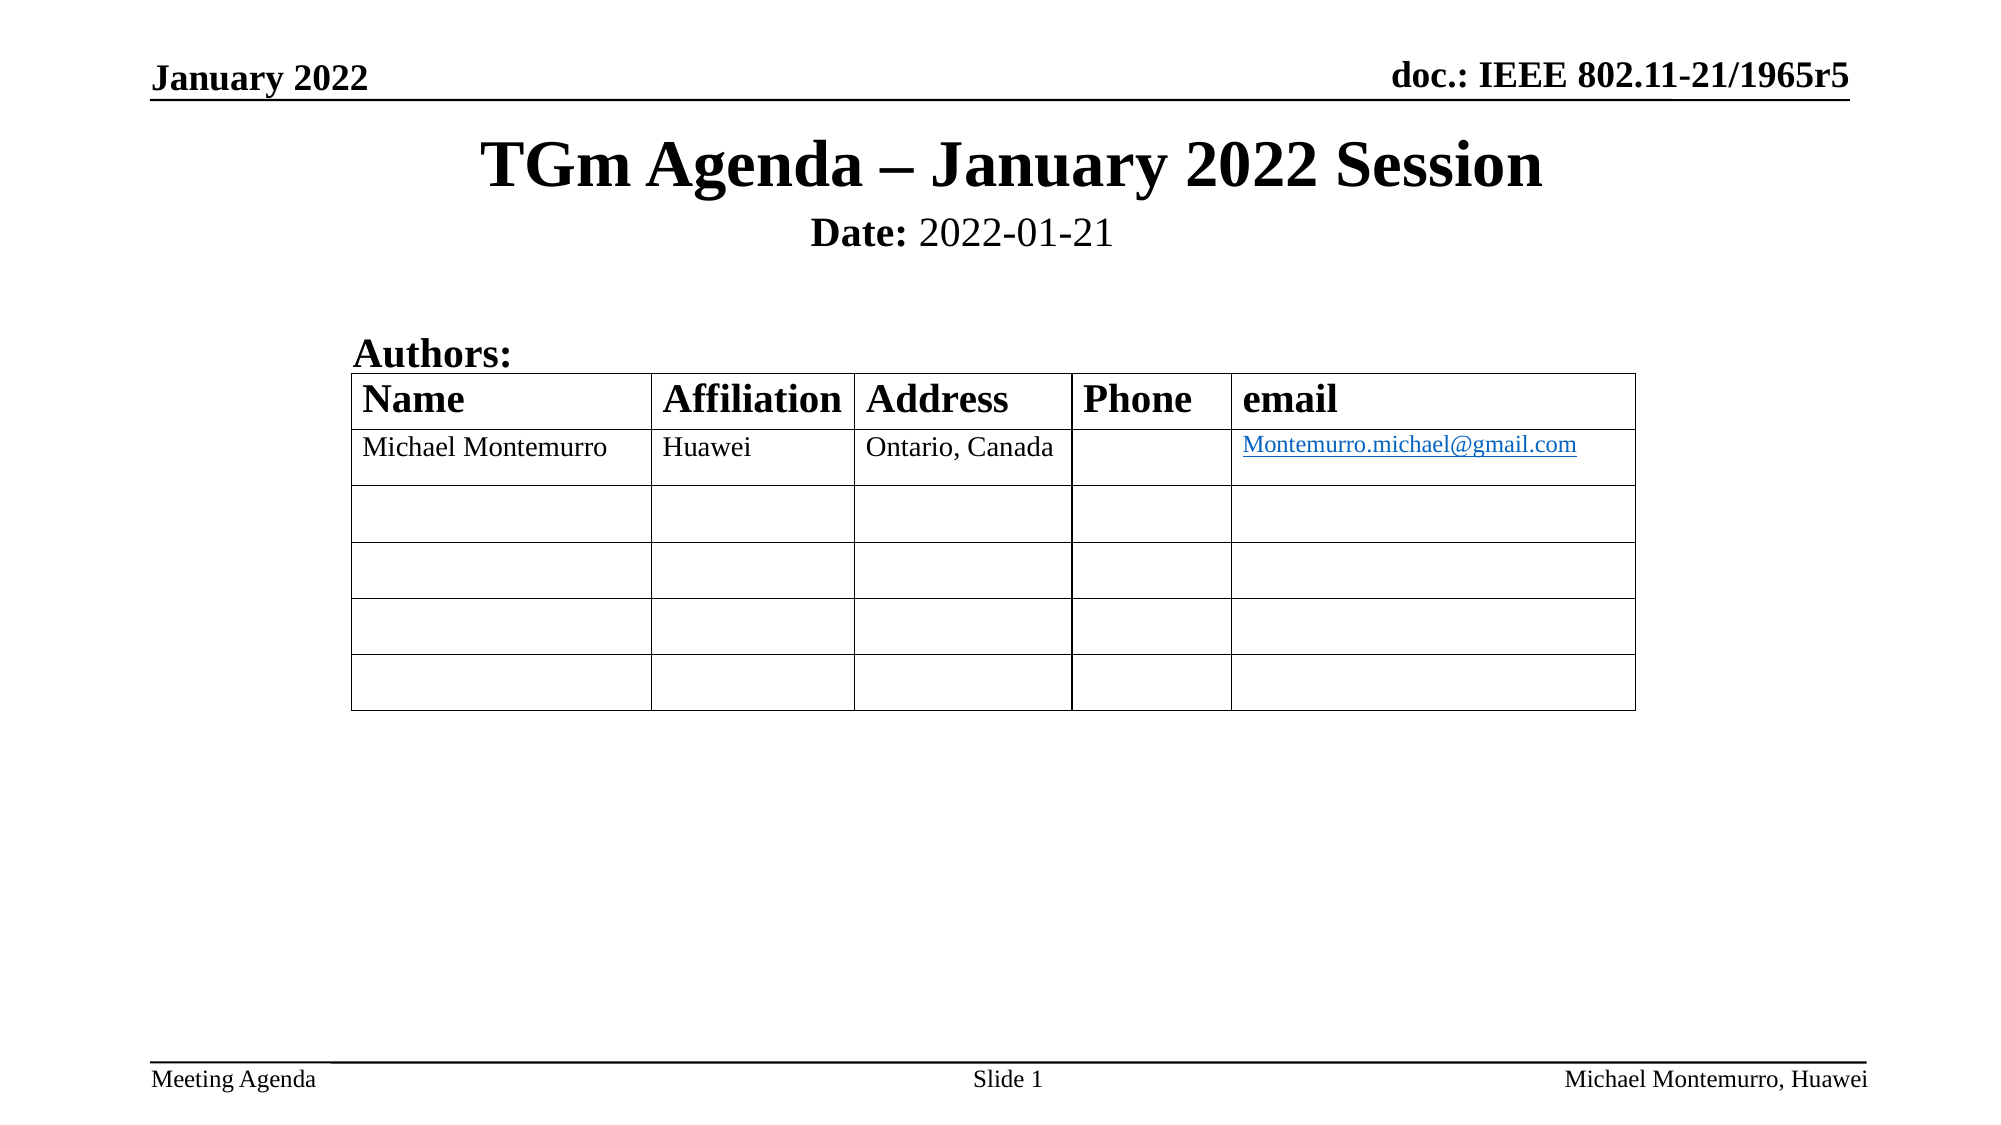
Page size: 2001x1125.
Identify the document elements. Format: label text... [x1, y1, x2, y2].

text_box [335, 372, 1665, 784]
footer Michael Montemurro, Huawei [1266, 1061, 1869, 1093]
text_box Authors: [337, 318, 575, 371]
text_box Date: 2022-01-21 [325, 203, 1601, 267]
slide_number Slide 1 [972, 1061, 1045, 1093]
text_box TGm Agenda – January 2022 Session [362, 112, 1663, 288]
